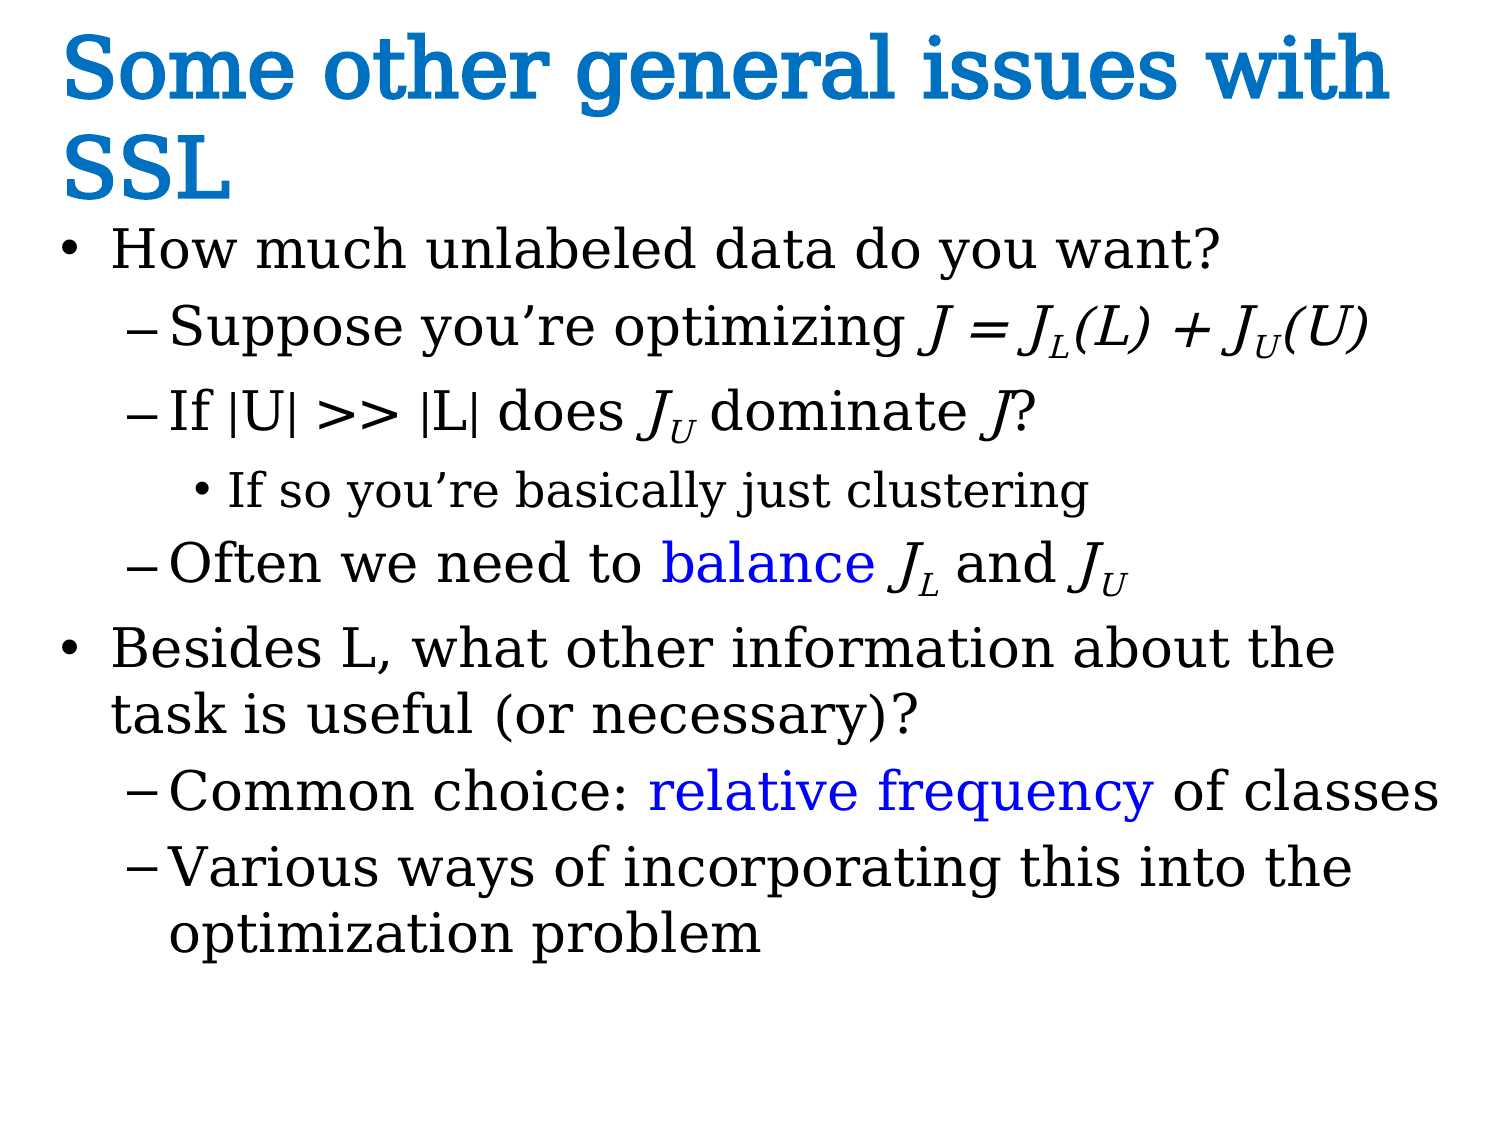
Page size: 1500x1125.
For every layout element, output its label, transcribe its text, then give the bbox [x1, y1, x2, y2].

title Some other general issues with SSL [45, 47, 1465, 180]
list How much unlabeled data do you want? Suppose you’re optimizing J = JL(L) + JU(U) If |U| >> |L| does JU dominate J? If so you’re basically just clustering Often we need to balance JL and JU Besides L, what other information about the task is useful (or necessary)? Common choice: relative frequency of classes Various ways of incorporating this into the optimization problem [45, 206, 1465, 1043]
